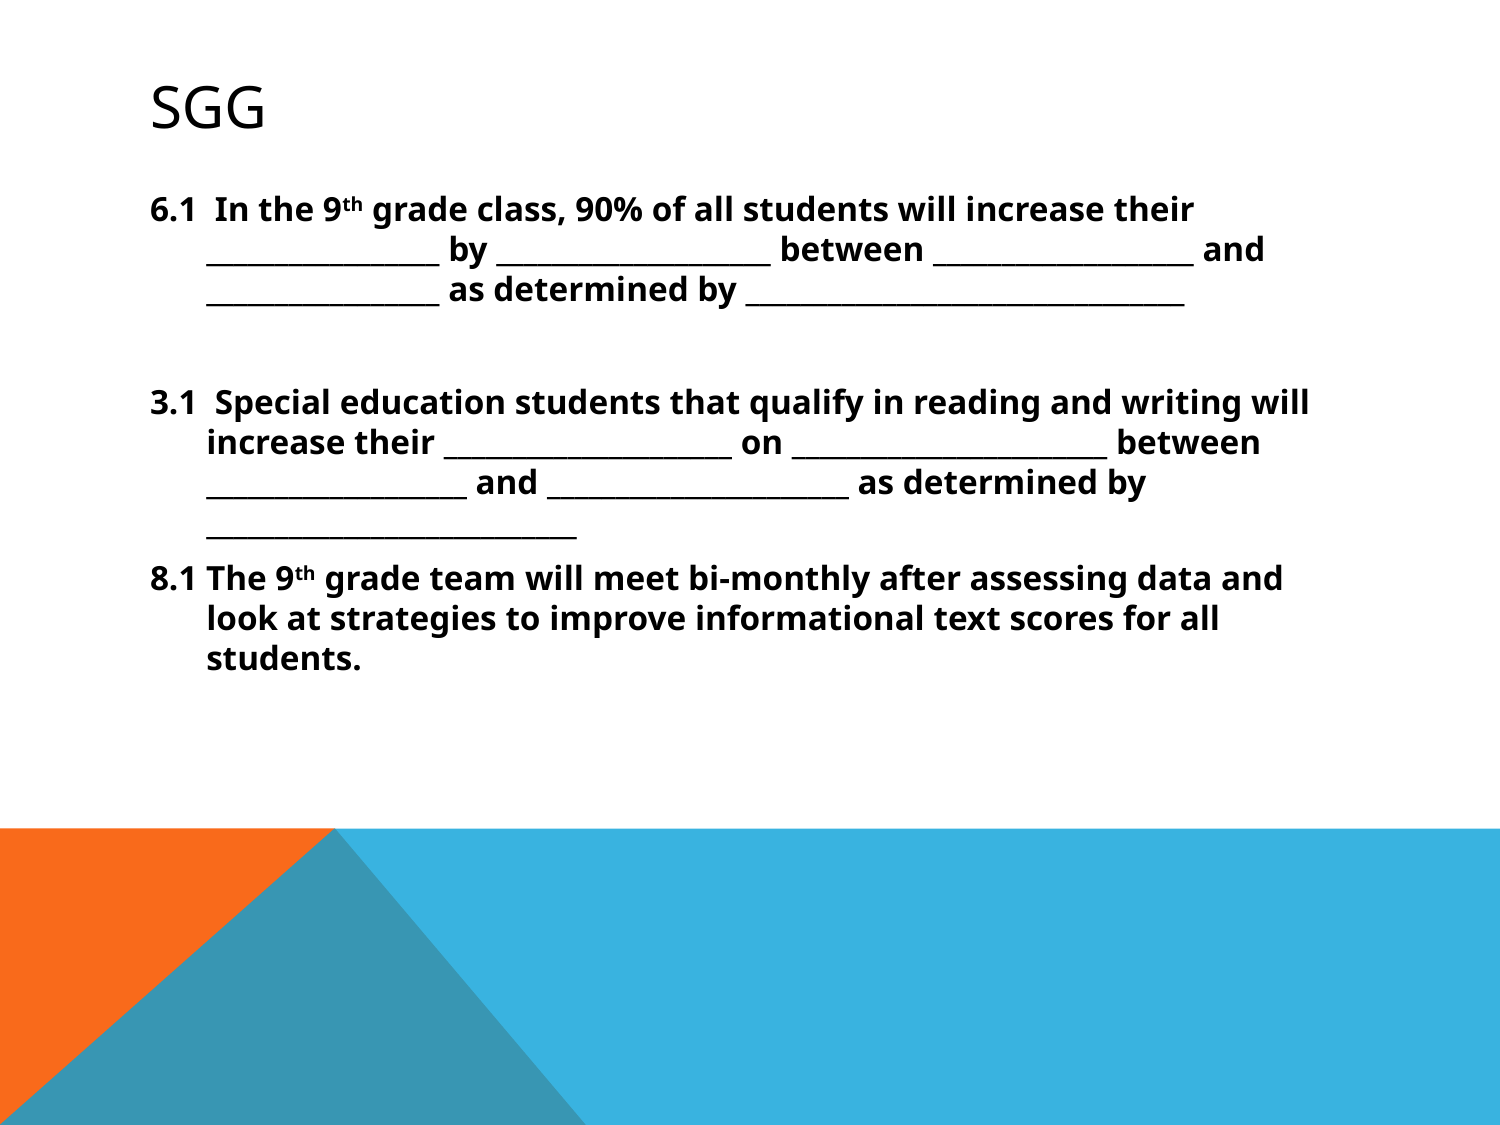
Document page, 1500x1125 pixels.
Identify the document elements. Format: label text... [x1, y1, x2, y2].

title SGG [135, 60, 1369, 150]
list 6.1 In the 9th grade class, 90% of all students will increase their _________________ by ____________________ between ___________________ and _________________ as determined by ________________________________ 3.1 Special education students that qualify in reading and writing will increase their _____________________ on _______________________ between ___________________ and ______________________ as determined by ___________________________ 8.1 The 9th grade team will meet bi-monthly after assessing data and look at strategies to improve informational text scores for all students. [135, 180, 1369, 768]
